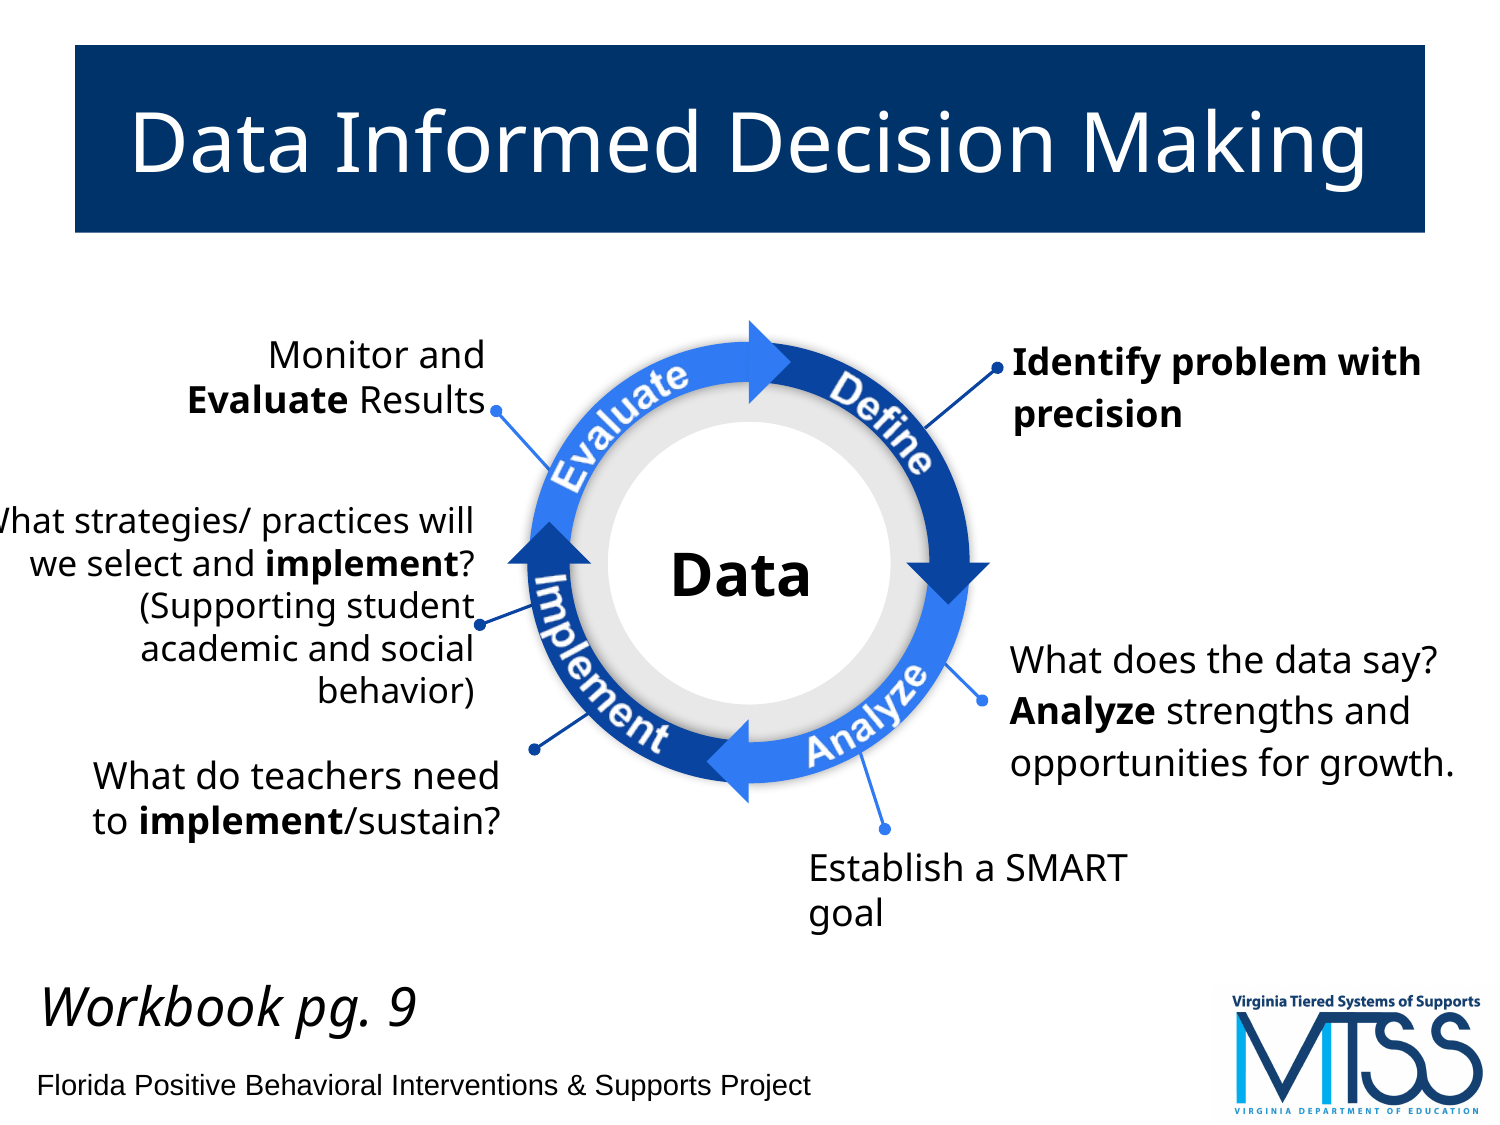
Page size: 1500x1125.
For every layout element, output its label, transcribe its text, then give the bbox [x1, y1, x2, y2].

text_box Monitor and Evaluate Results [84, 316, 484, 426]
title Data Informed Decision Making [75, 45, 1425, 233]
picture [1212, 986, 1500, 1125]
text_box Florida Positive Behavioral Interventions & Supports Project [21, 1058, 1051, 1109]
text_box What strategies/ practices will we select and implement? (Supporting student academic and social behavior) [0, 483, 467, 720]
picture [472, 290, 1026, 833]
text_box Establish a SMART goal [793, 829, 1210, 950]
text_box Identify problem with precision [1021, 316, 1445, 426]
text_box What do teachers need to implement/sustain? [69, 737, 516, 858]
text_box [960, 367, 998, 429]
text_box Workbook pg. 9 [24, 962, 600, 1048]
text_box What does the data say? Analyze strengths and opportunities for growth. [1014, 613, 1500, 835]
